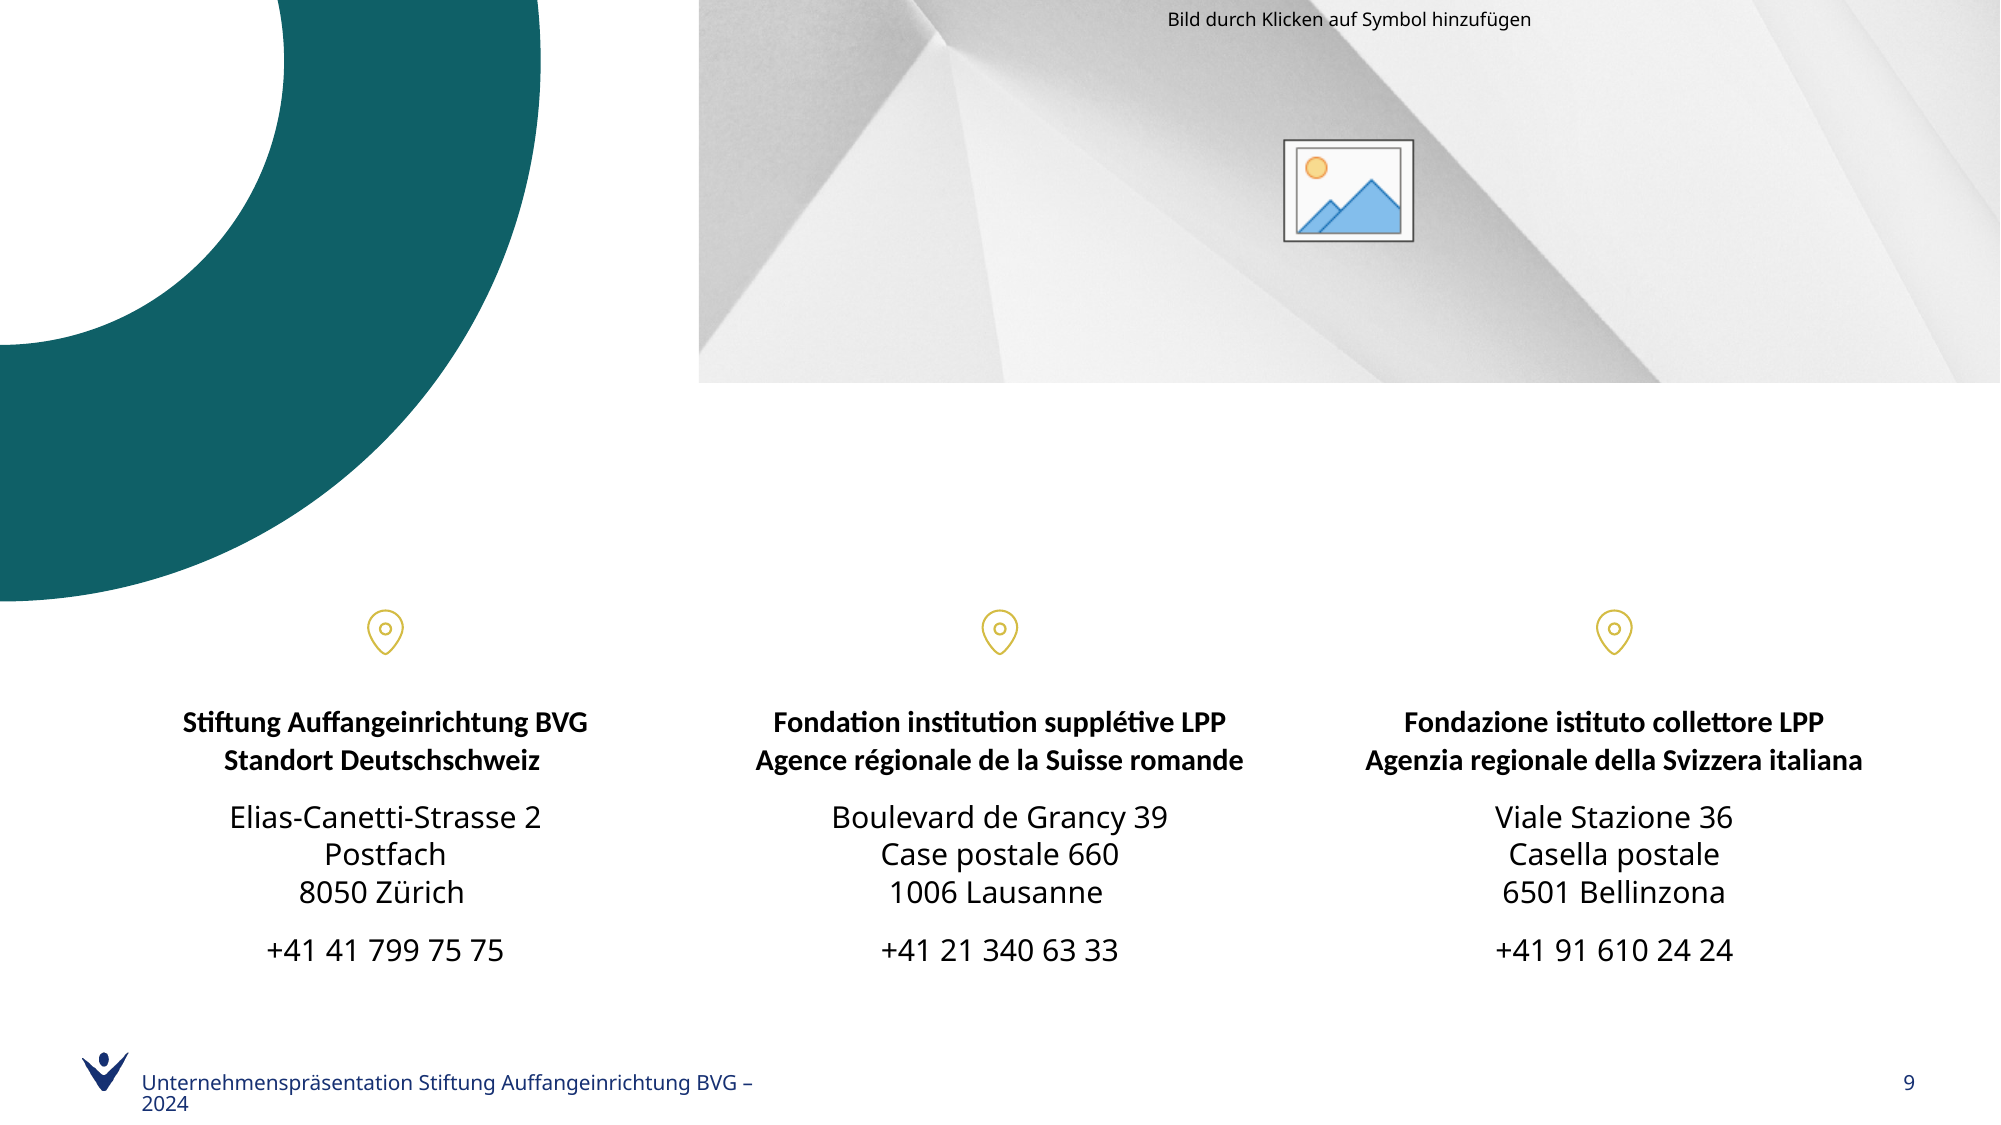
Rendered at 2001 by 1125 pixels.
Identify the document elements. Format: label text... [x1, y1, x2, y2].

picture [698, 0, 2000, 383]
slide_number 9 [1888, 1069, 1916, 1091]
footer Unternehmenspräsentation Stiftung Auffangeinrichtung BVG – 2024 [141, 1069, 769, 1091]
picture [74, 1040, 136, 1103]
